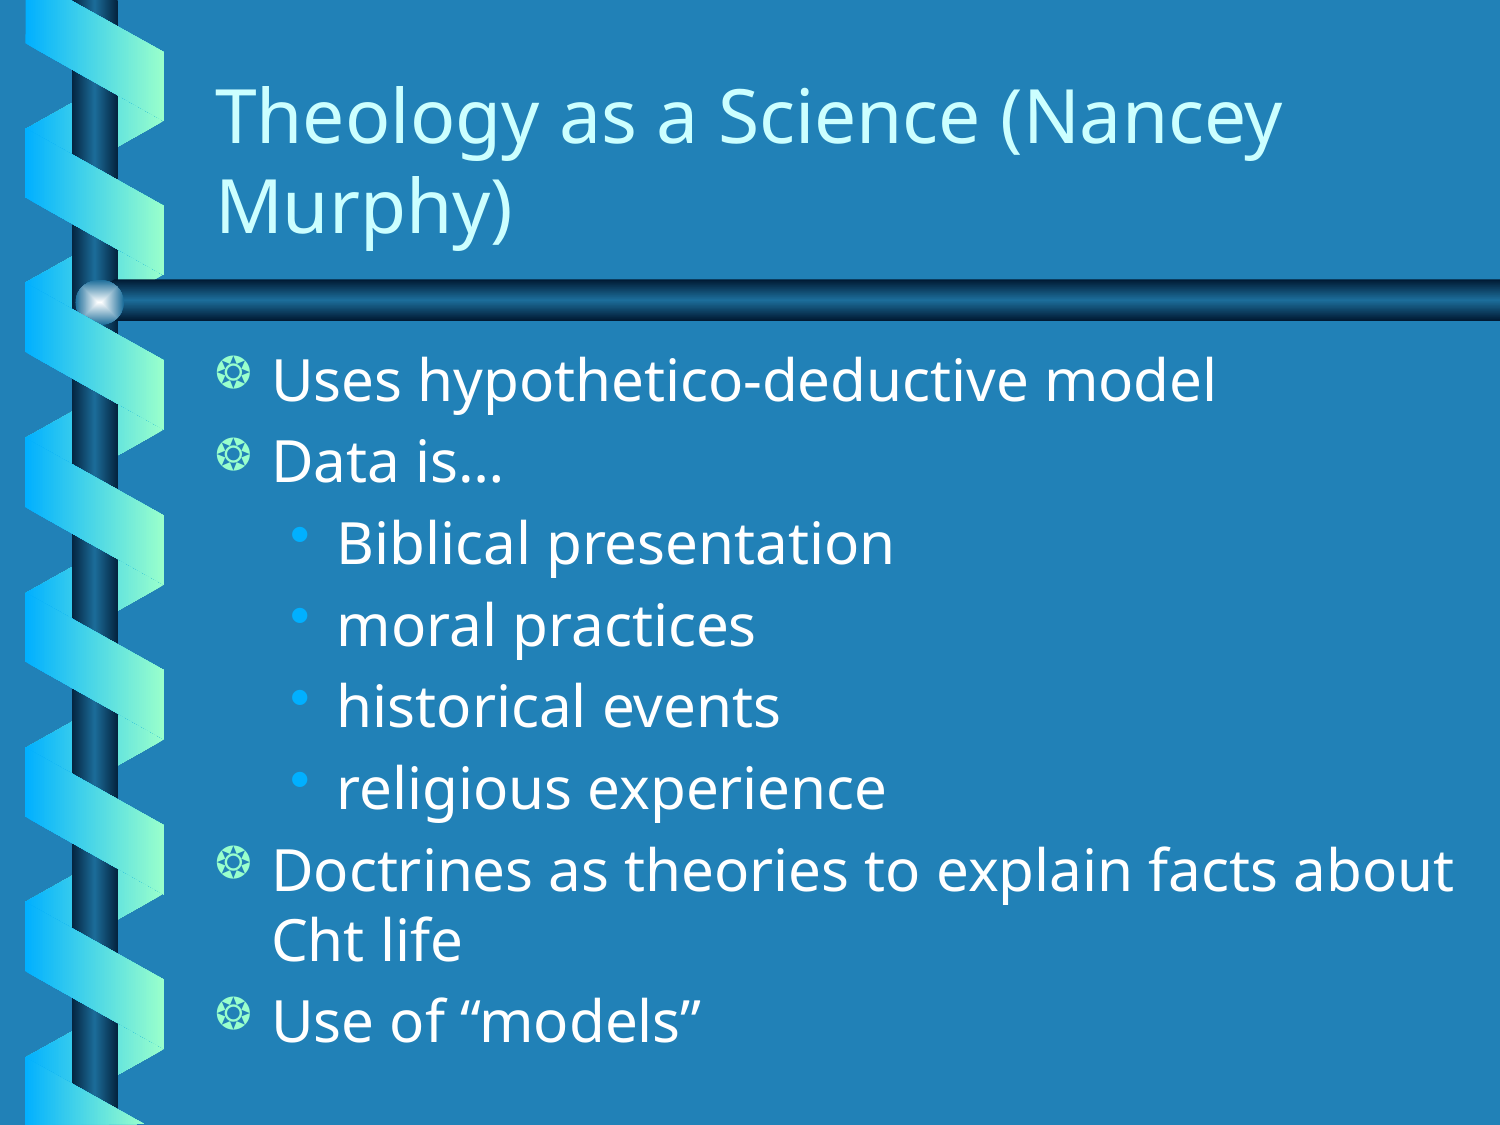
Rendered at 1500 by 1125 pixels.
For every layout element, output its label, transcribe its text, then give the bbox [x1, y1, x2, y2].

list Uses hypothetico-deductive model Data is… Biblical presentation moral practices historical events religious experience Doctrines as theories to explain facts about Cht life Use of “models” [199, 335, 1476, 1011]
title Theology as a Science (Nancey Murphy) [199, 68, 1476, 257]
